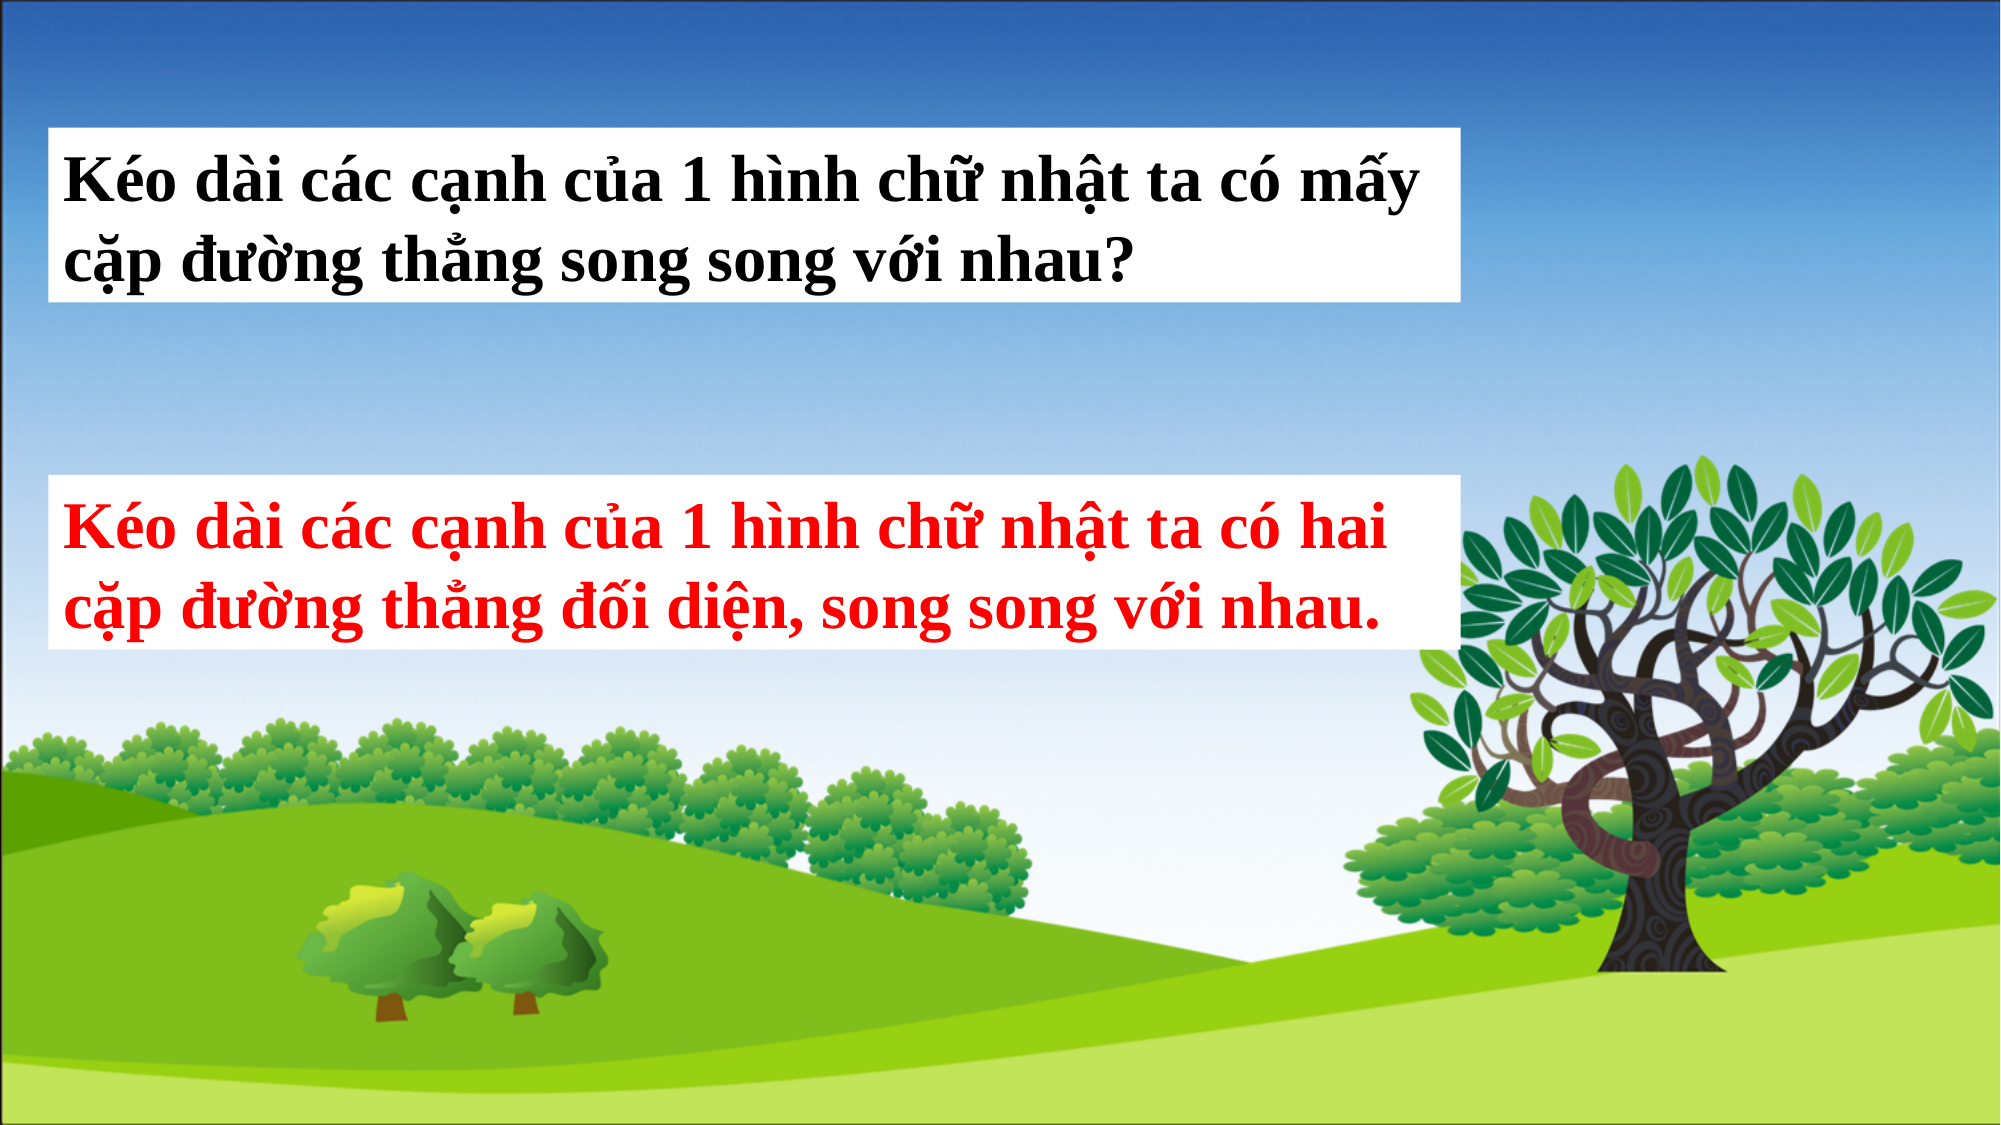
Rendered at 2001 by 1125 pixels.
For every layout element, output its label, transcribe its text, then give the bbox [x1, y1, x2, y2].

text_box Kéo dài các cạnh của 1 hình chữ nhật ta có hai cặp đường thẳng đối diện, song song với nhau. [48, 474, 1461, 650]
text_box Kéo dài các cạnh của 1 hình chữ nhật ta có mấy cặp đường thẳng song song với nhau? [48, 127, 1461, 303]
text_box [1461, 474, 1513, 581]
picture [0, 0, 2001, 1125]
